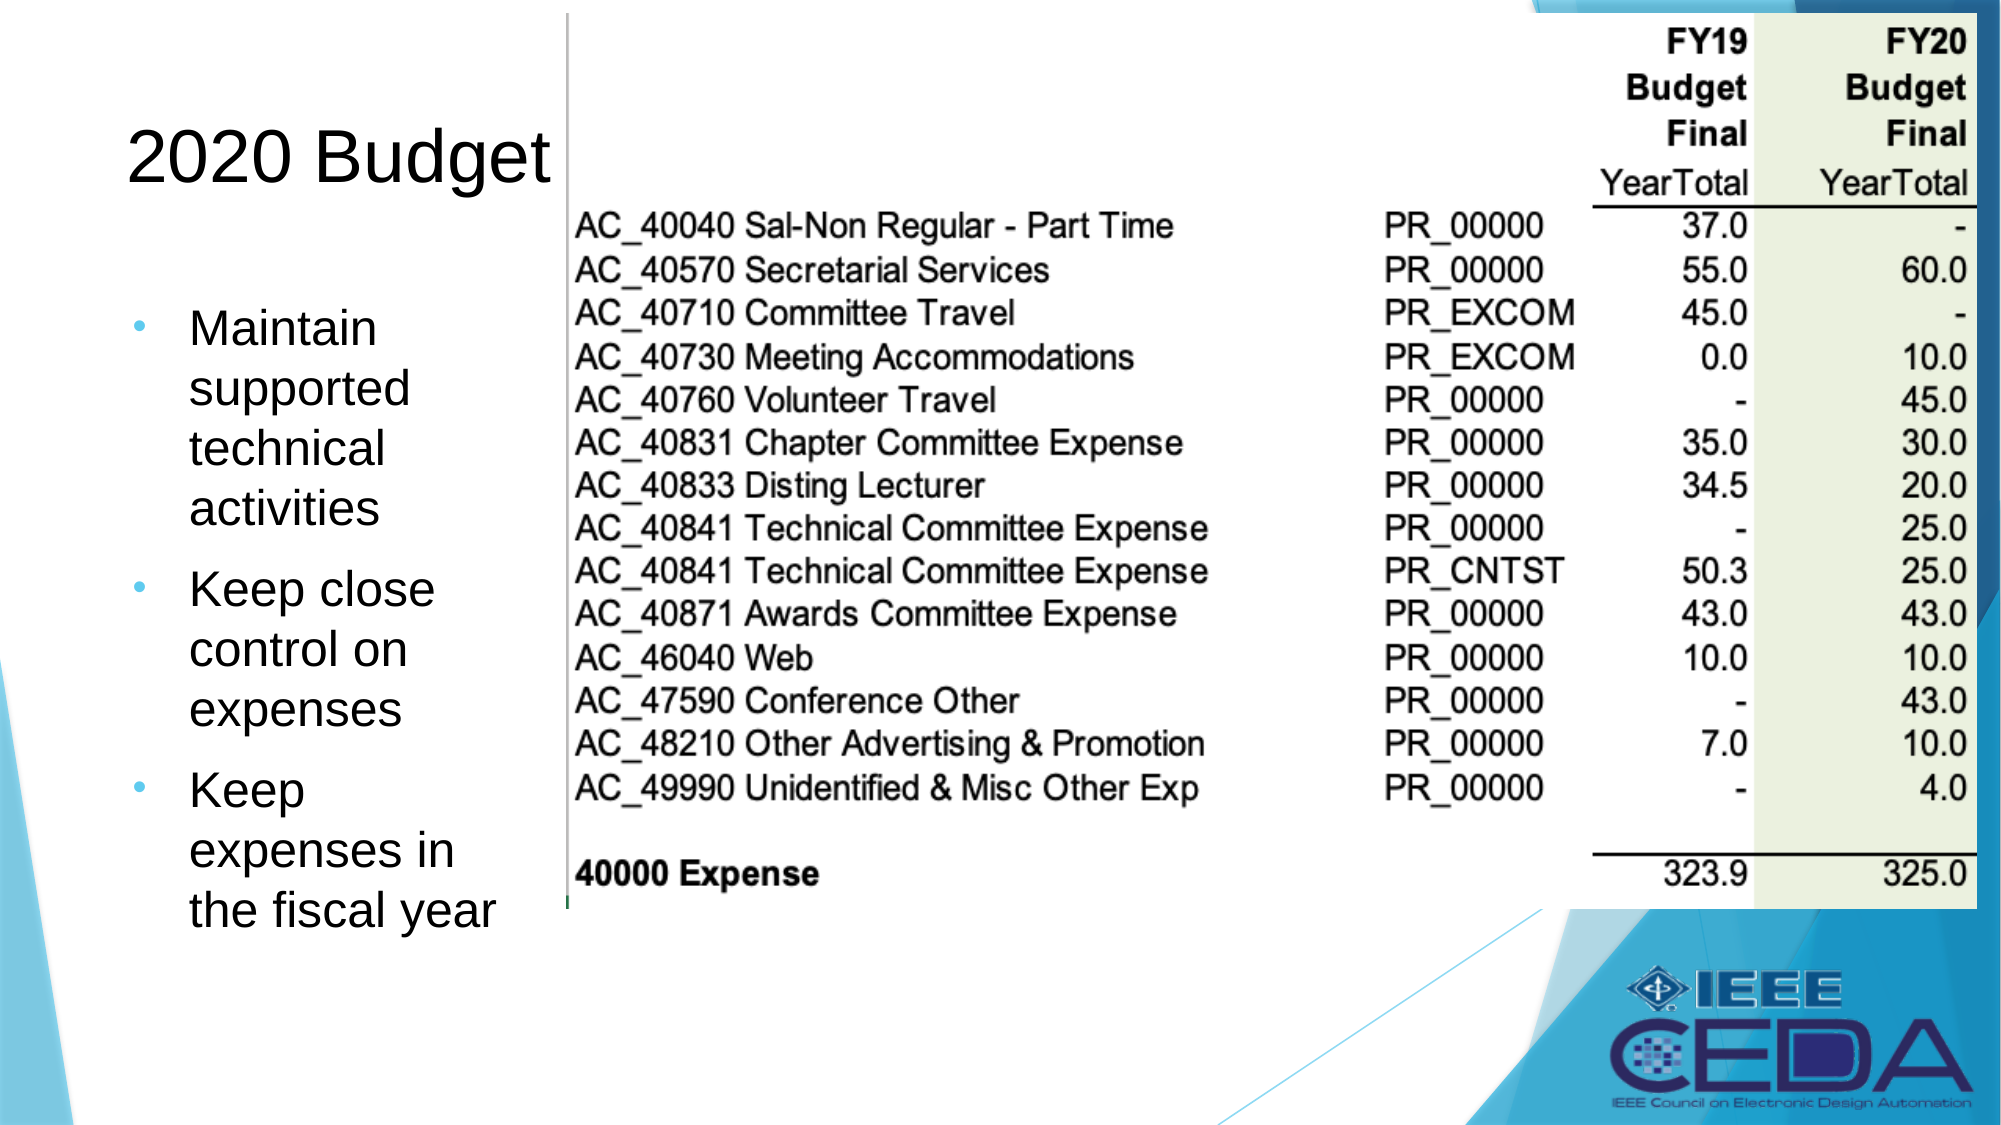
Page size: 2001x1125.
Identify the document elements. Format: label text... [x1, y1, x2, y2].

title 2020 Budget [111, 99, 561, 218]
list Maintain supported technical activities Keep close control on expenses Keep expenses in the fiscal year [117, 287, 540, 994]
picture [1609, 965, 1975, 1110]
picture [566, 3, 1984, 910]
